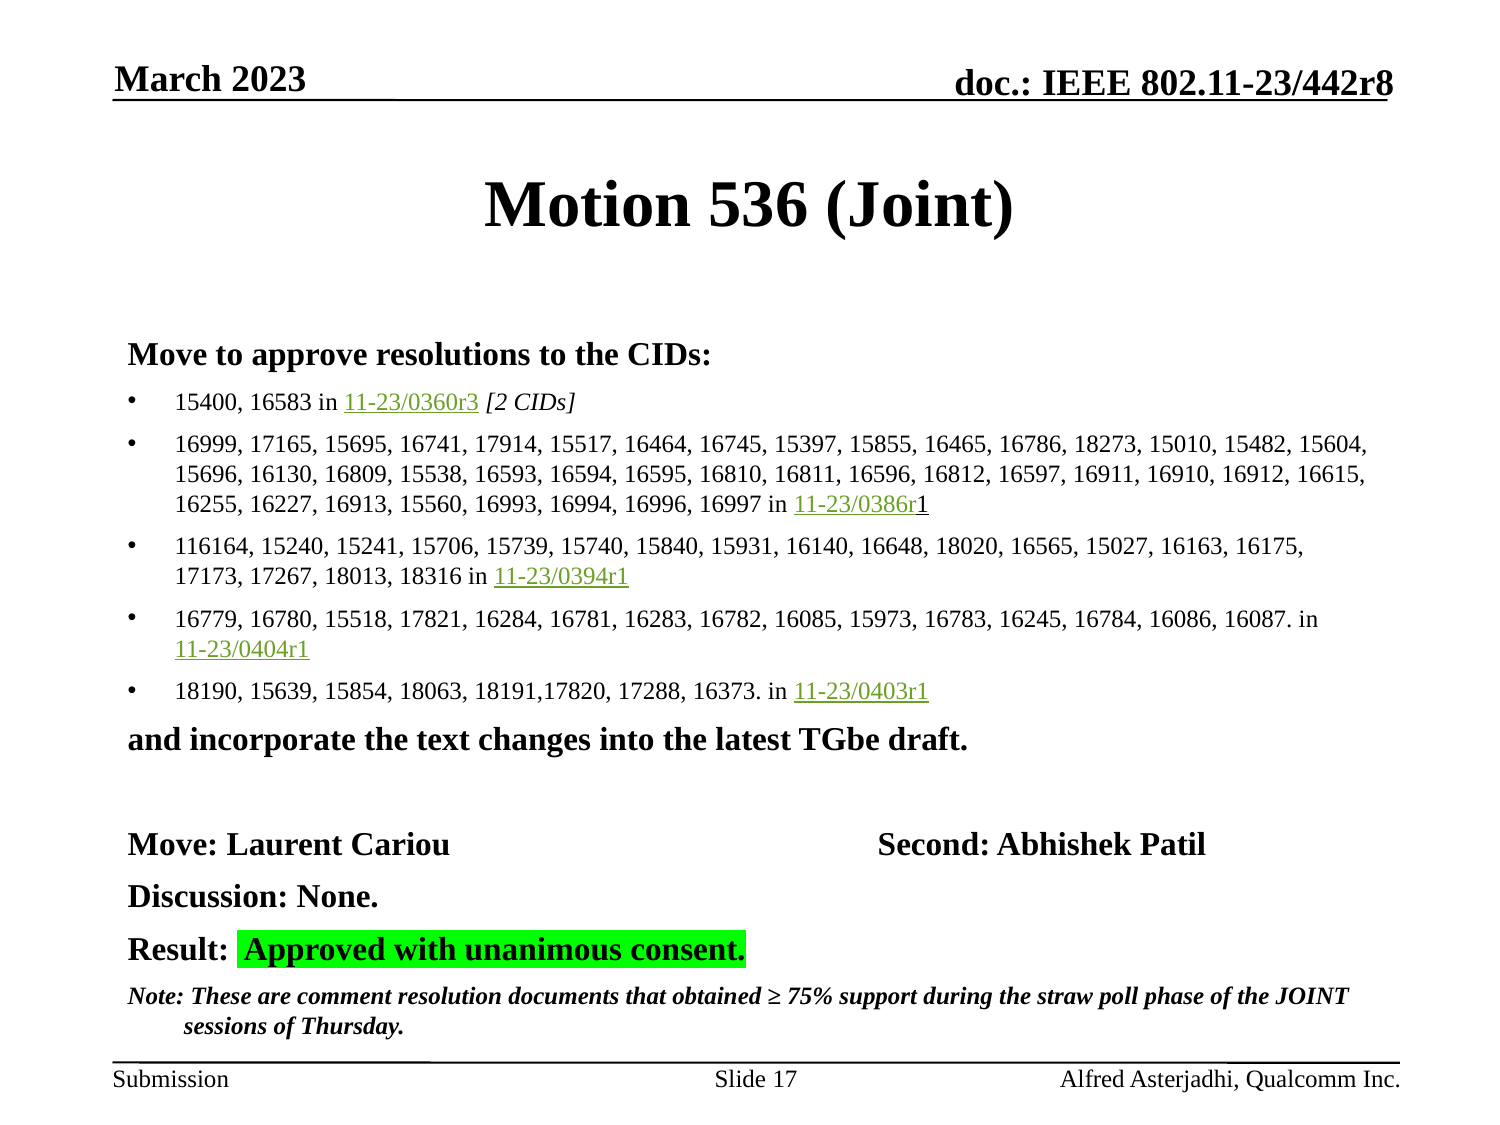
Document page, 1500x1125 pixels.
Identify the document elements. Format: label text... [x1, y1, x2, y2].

list Move to approve resolutions to the CIDs: 15400, 16583 in 11-23/0360r3 [2 CIDs] 16999, 17165, 15695, 16741, 17914, 15517, 16464, 16745, 15397, 15855, 16465, 16786, 18273, 15010, 15482, 15604, 15696, 16130, 16809, 15538, 16593, 16594, 16595, 16810, 16811, 16596, 16812, 16597, 16911, 16910, 16912, 16615, 16255, 16227, 16913, 15560, 16993, 16994, 16996, 16997 in 11-23/0386r1 116164, 15240, 15241, 15706, 15739, 15740, 15840, 15931, 16140, 16648, 18020, 16565, 15027, 16163, 16175, 17173, 17267, 18013, 18316 in 11-23/0394r1 16779, 16780, 15518, 17821, 16284, 16781, 16283, 16782, 16085, 15973, 16783, 16245, 16784, 16086, 16087. in 11-23/0404r1 18190, 15639, 15854, 18063, 18191,17820, 17288, 16373. in 11-23/0403r1 and incorporate the text changes into the latest TGbe draft. Move: Laurent Cariou Second: Abhishek Patil Discussion: None. Result: Approved with unanimous consent. Note: These are comment resolution documents that obtained ≥ 75% support during the straw poll phase of the JOINT sessions of Thursday. [112, 324, 1388, 1063]
footer Alfred Asterjadhi, Qualcomm Inc. [878, 1061, 1402, 1093]
title Motion 536 (Joint) [112, 112, 1388, 288]
slide_number Slide 17 [712, 1061, 800, 1123]
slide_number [114, 54, 423, 100]
